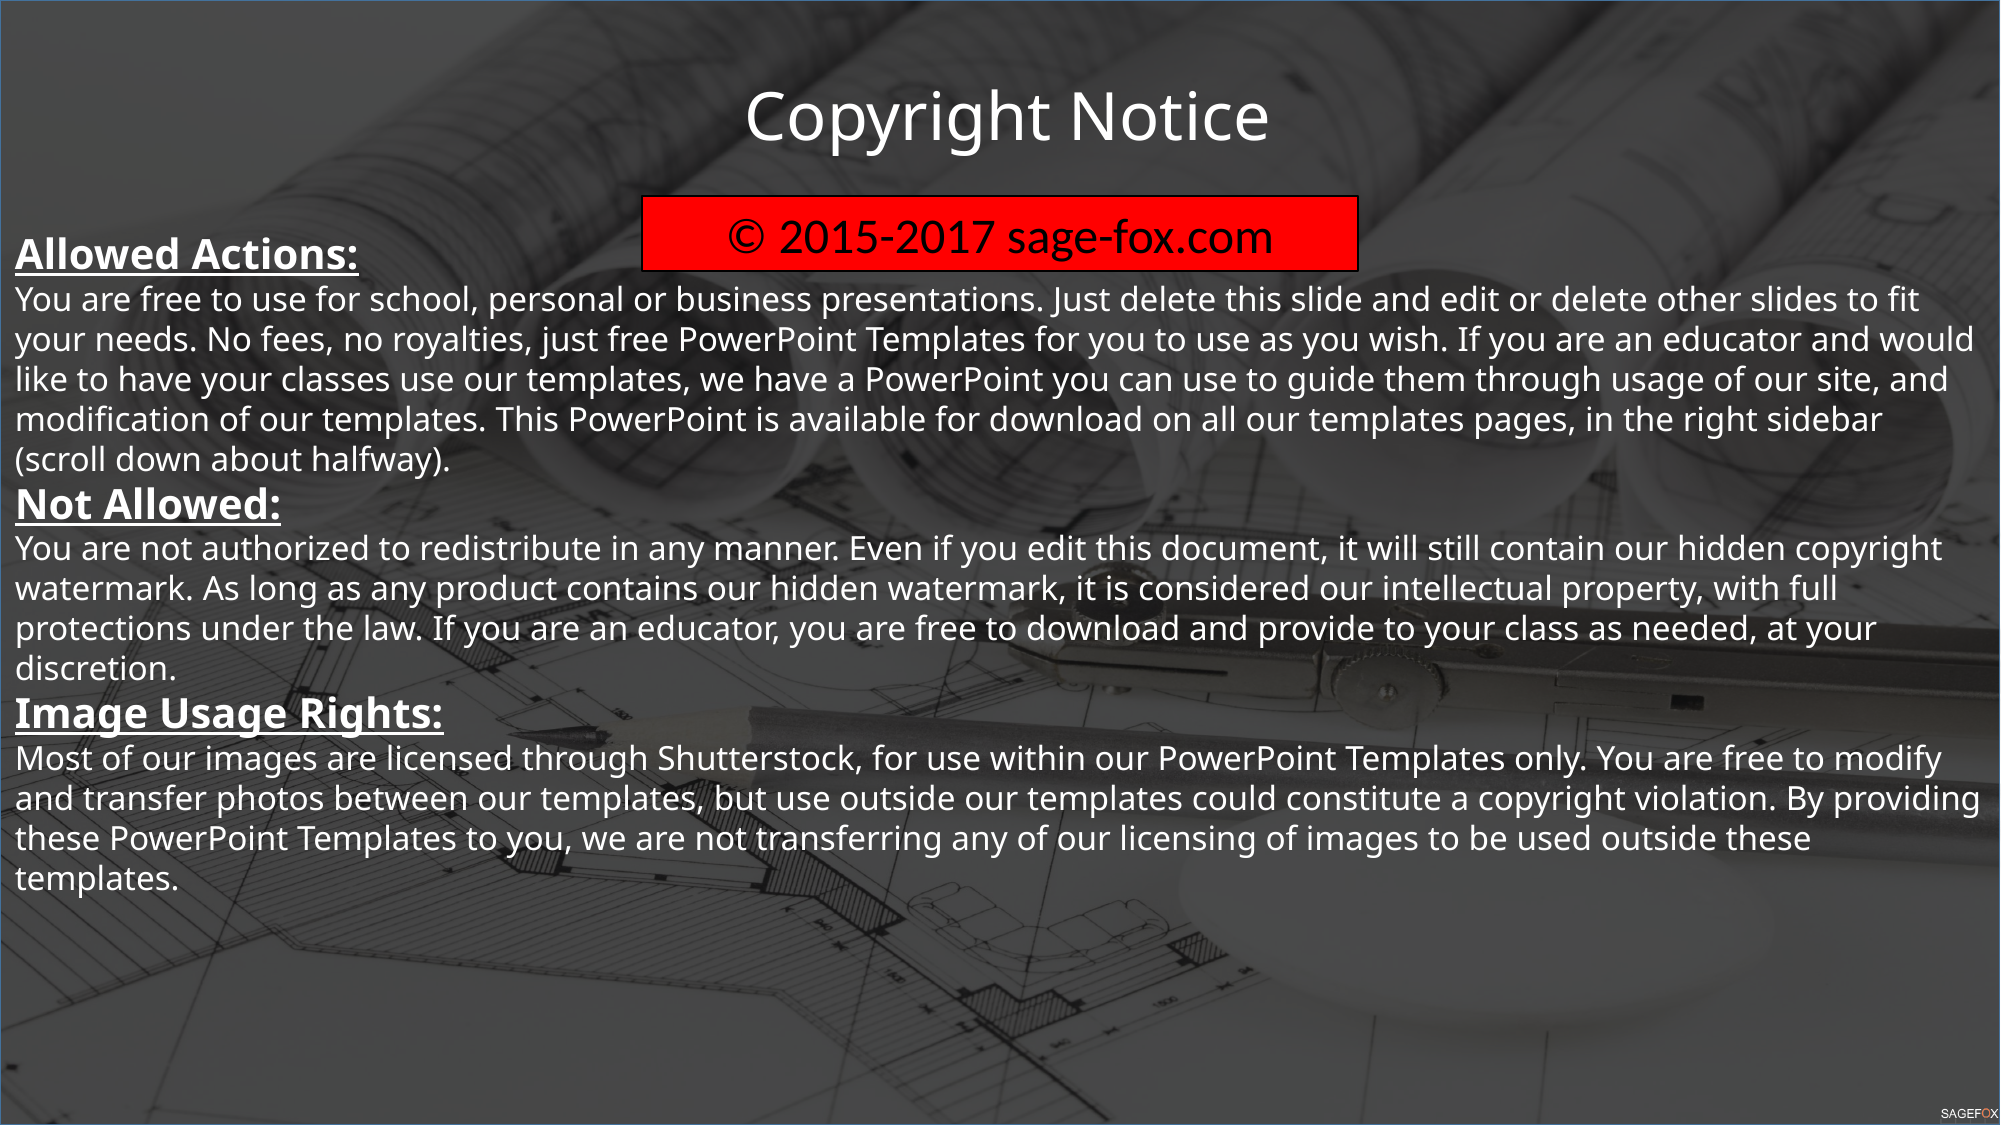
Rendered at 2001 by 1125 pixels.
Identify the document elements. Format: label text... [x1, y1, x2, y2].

title Copyright Notice [493, 60, 1524, 178]
text_box Allowed Actions: You are free to use for school, personal or business presentations. Just delete this slide and edit or delete other slides to fit your needs. No fees, no royalties, just free PowerPoint Templates for you to use as you wish. If you are an educator and would like to have your classes use our templates, we have a PowerPoint you can use to guide them through usage of our site, and modification of our templates. This PowerPoint is available for download on all our templates pages, in the right sidebar (scroll down about halfway). Not Allowed: You are not authorized to redistribute in any manner. Even if you edit this document, it will still contain our hidden copyright watermark. As long as any product contains our hidden watermark, it is considered our intellectual property, with full protections under the law. If you are an educator, you are free to download and provide to your class as needed, at your discretion. Image Usage Rights: Most of our images are licensed through Shutterstock, for use within our PowerPoint Templates only. You are free to modify and transfer photos between our templates, but use outside our templates could constitute a copyright violation. By providing these PowerPoint Templates to you, we are not transferring any of our licensing of images to be used outside these templates. [0, 0, 2000, 1125]
text_box © 2015-2017 sage-fox.com [641, 196, 1358, 272]
